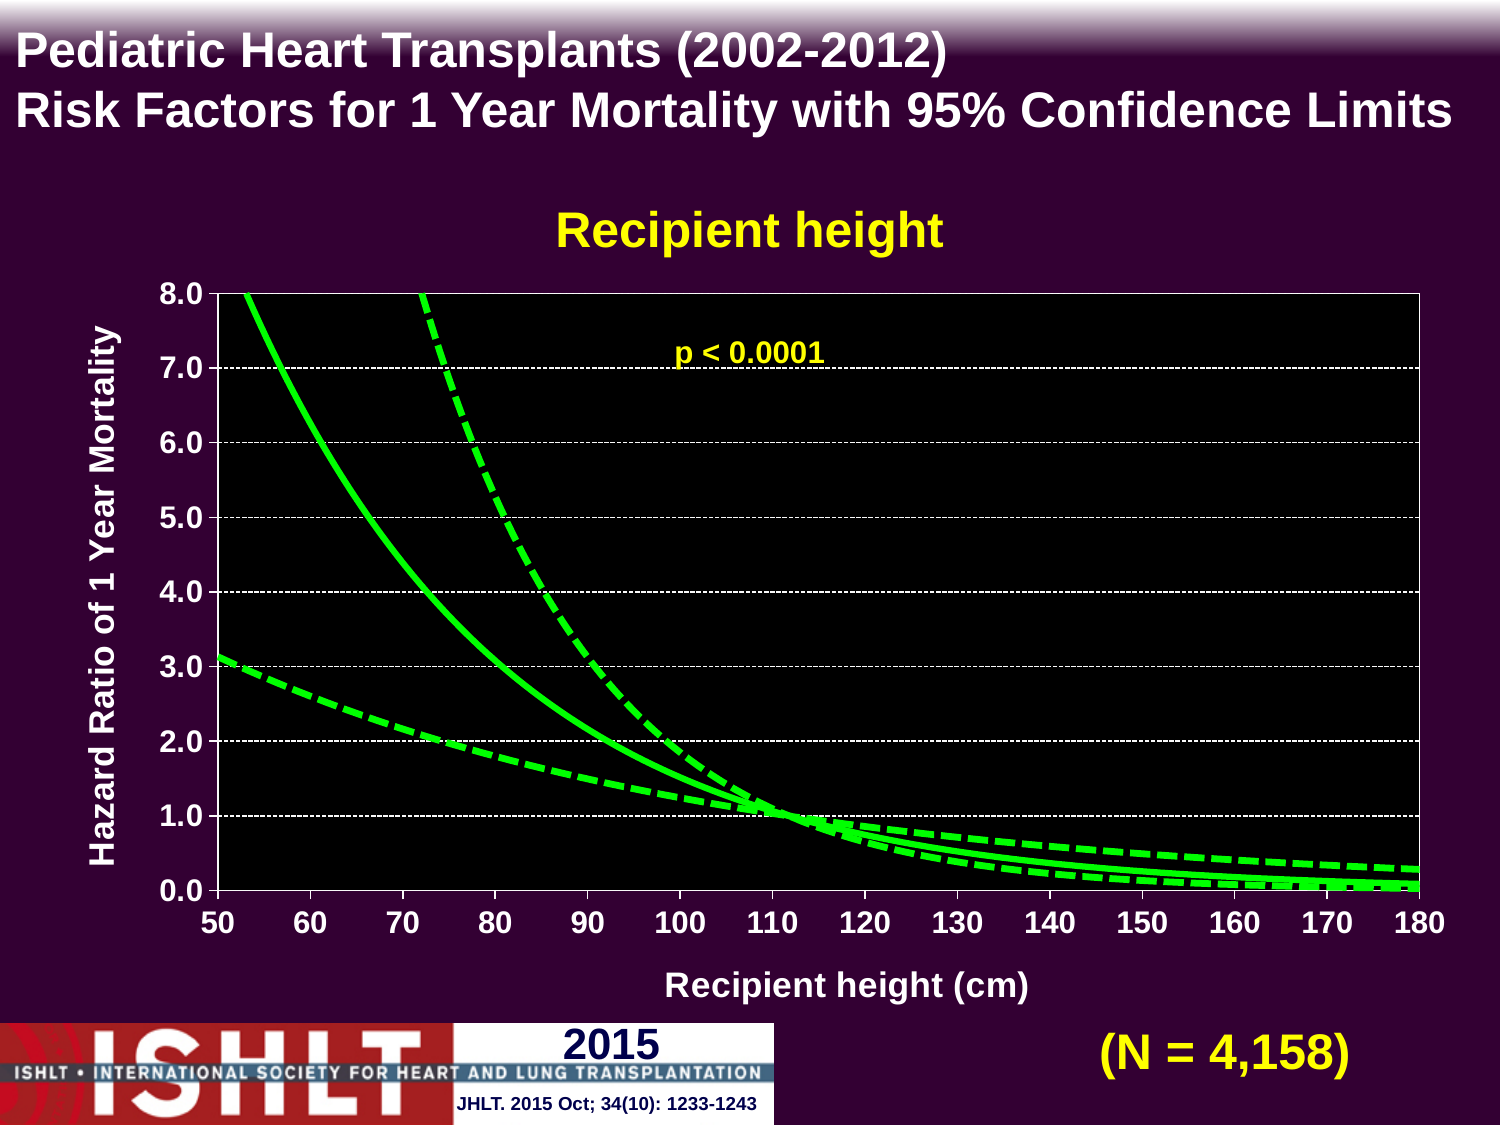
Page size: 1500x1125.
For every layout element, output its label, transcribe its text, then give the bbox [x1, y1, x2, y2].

chart [43, 267, 1457, 1043]
title Pediatric Heart Transplants (2002-2012) [0, 55, 1500, 219]
text_box (N = 4,158) [1062, 1051, 1388, 1088]
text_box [0, 1007, 774, 1125]
